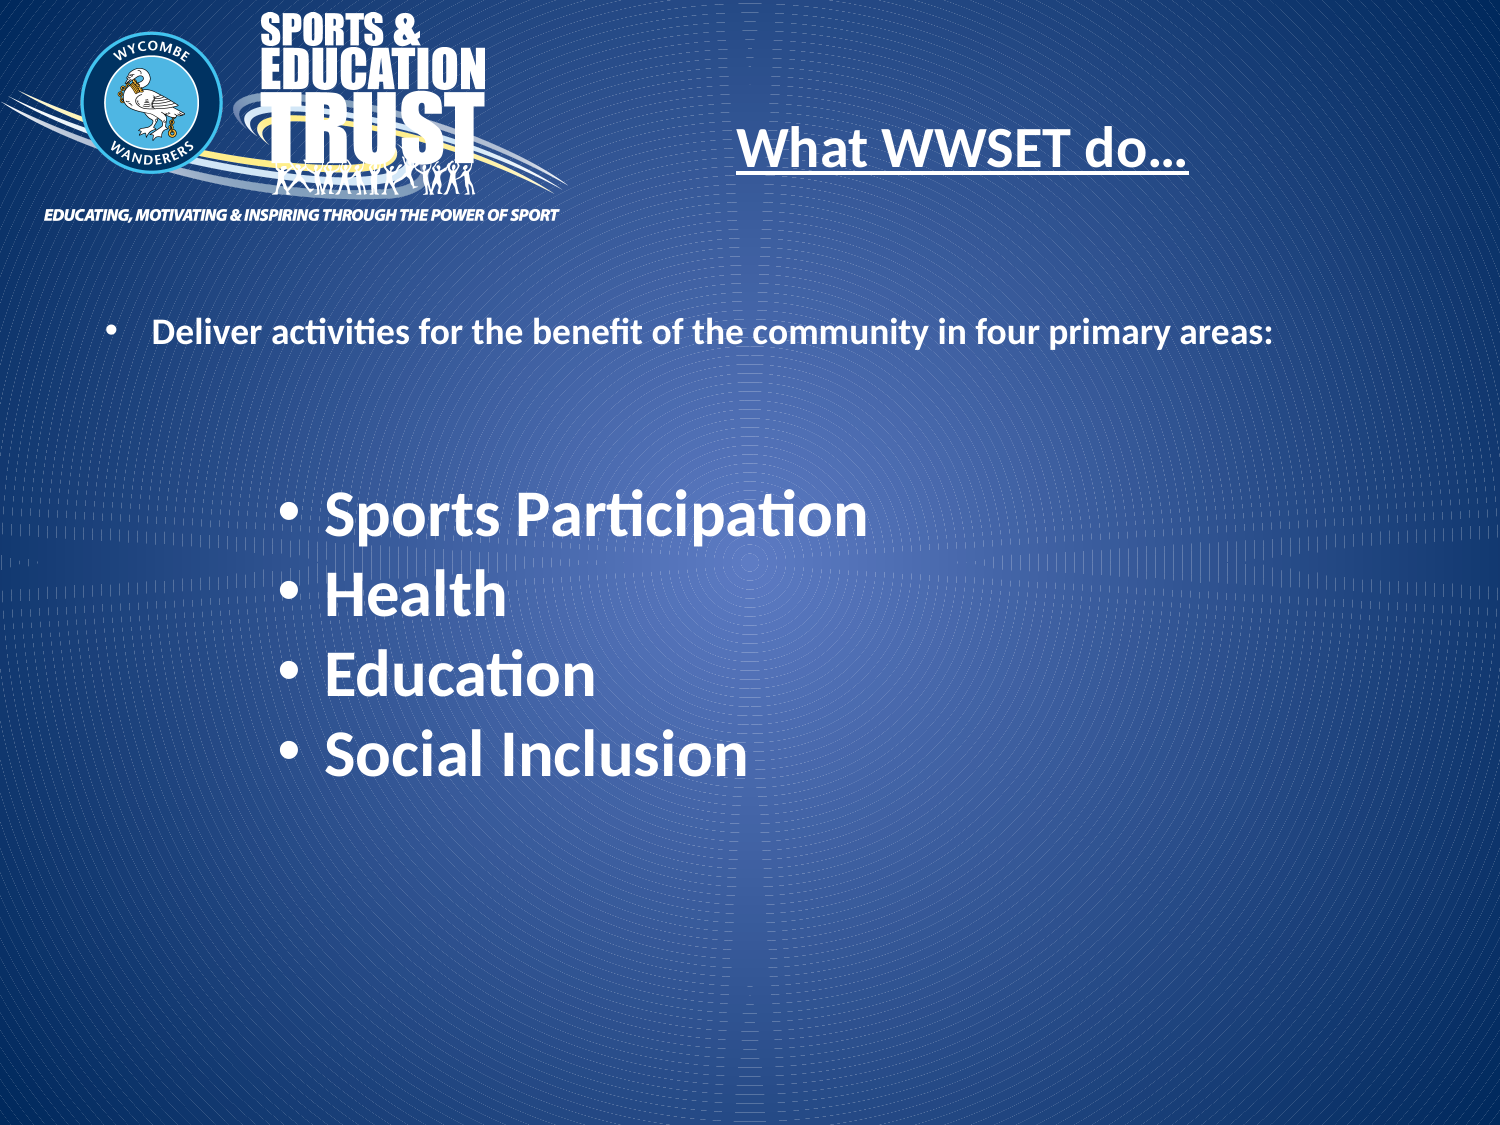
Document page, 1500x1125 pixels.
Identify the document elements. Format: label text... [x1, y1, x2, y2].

text_box Sports Participation Health Education Social Inclusion [262, 462, 1302, 798]
text_box Deliver activities for the benefit of the community in four primary areas: [89, 299, 1350, 360]
title What WWSET do… [571, 87, 1400, 200]
picture [1, 12, 568, 224]
